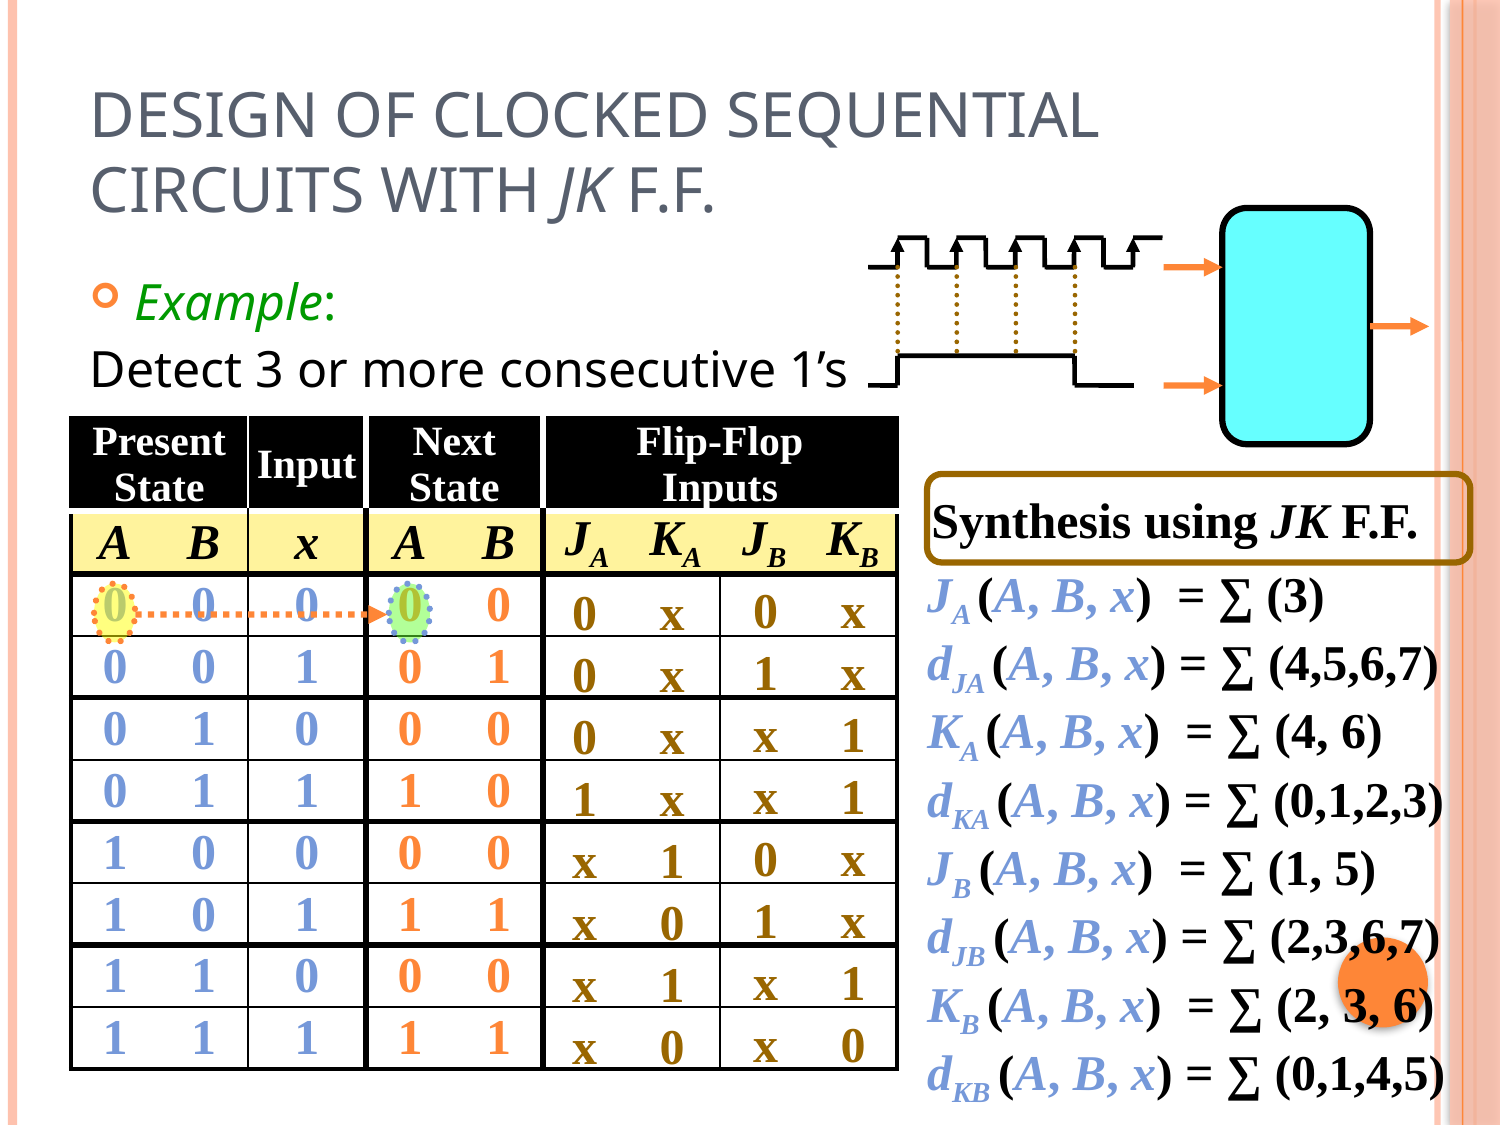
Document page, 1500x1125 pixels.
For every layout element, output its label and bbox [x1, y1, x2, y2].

table_cell [249, 1062, 363, 1067]
text_box [93, 582, 431, 643]
title [75, 45, 1338, 233]
list [75, 262, 1338, 1062]
table_cell [73, 1008, 247, 1067]
text_box [927, 473, 1471, 1109]
table_cell [369, 1062, 540, 1067]
text_box [753, 1062, 866, 1073]
table_cell [546, 1062, 572, 1067]
text_box [572, 1062, 685, 1075]
table_cell [721, 1062, 753, 1067]
table_cell [685, 1062, 719, 1067]
text_box [867, 207, 1430, 445]
table_cell [866, 1062, 895, 1067]
